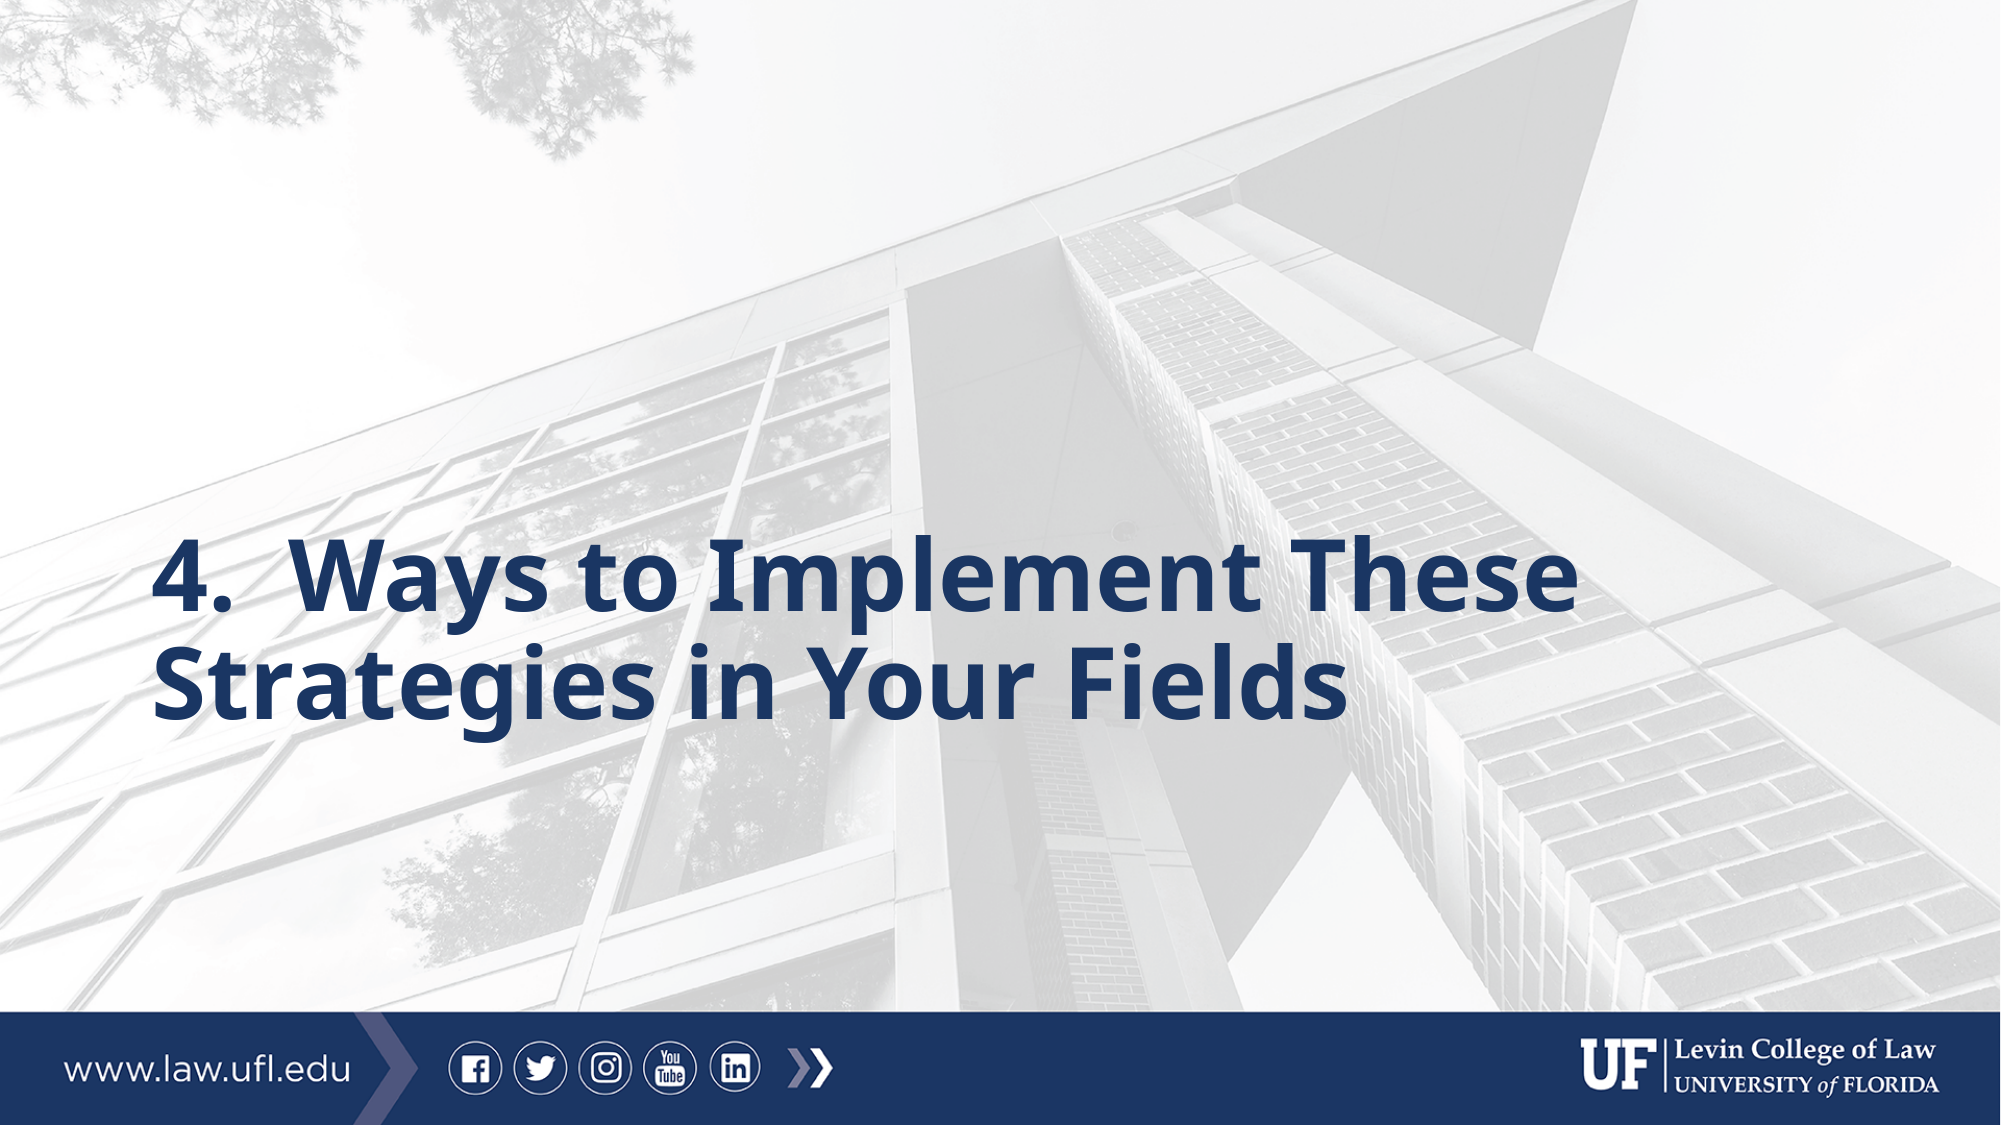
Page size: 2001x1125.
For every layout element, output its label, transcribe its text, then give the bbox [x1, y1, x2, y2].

title 4. Ways to Implement These Strategies in Your Fields [136, 280, 1862, 749]
picture [0, 0, 2001, 1125]
